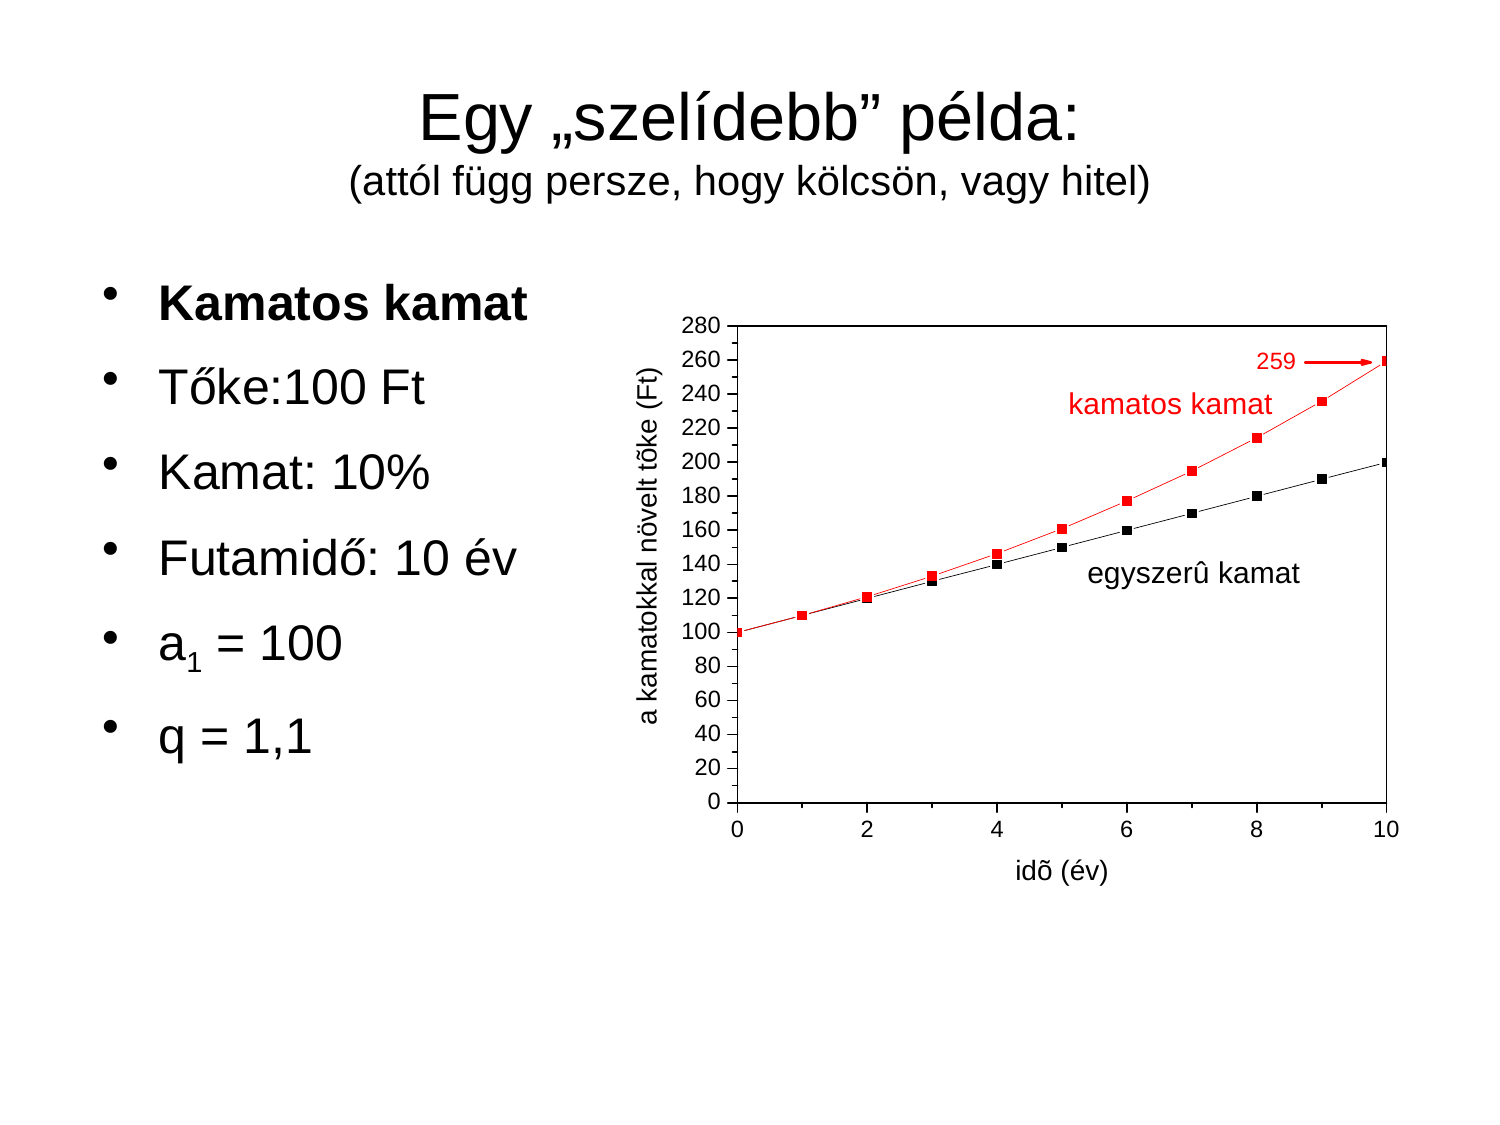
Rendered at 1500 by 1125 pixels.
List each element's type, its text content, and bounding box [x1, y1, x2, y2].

title Egy „szelídebb” példa: (attól függ persze, hogy kölcsön, vagy hitel) [75, 45, 1425, 233]
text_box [566, 248, 1500, 914]
list Kamatos kamat Tőke:100 Ft Kamat: 10% Futamidő: 10 év a1 = 100 q = 1,1 [87, 262, 1438, 1005]
